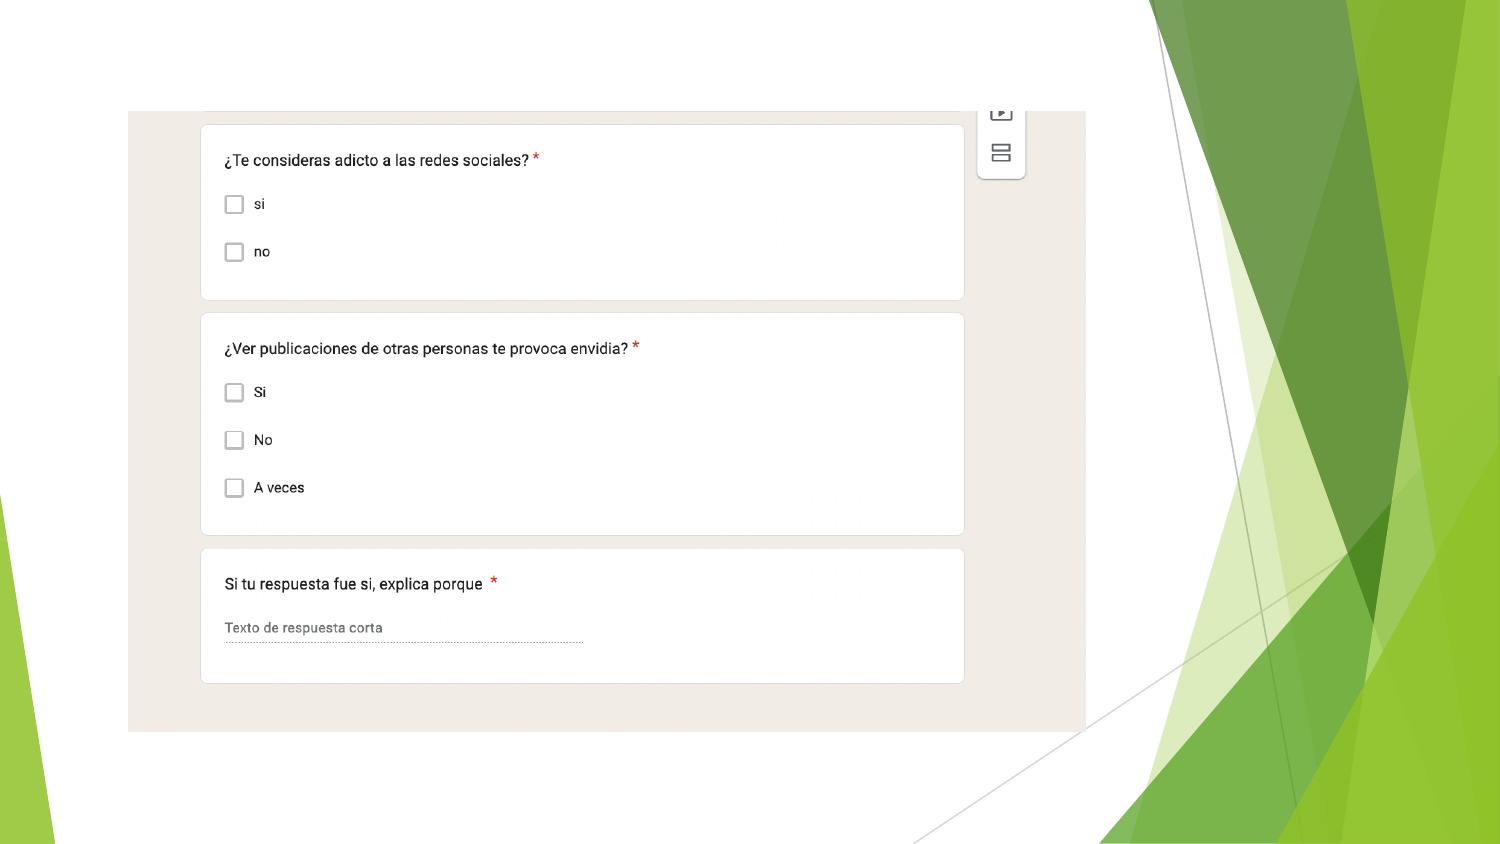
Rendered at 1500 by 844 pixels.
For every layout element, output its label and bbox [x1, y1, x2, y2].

picture [128, 111, 1086, 733]
